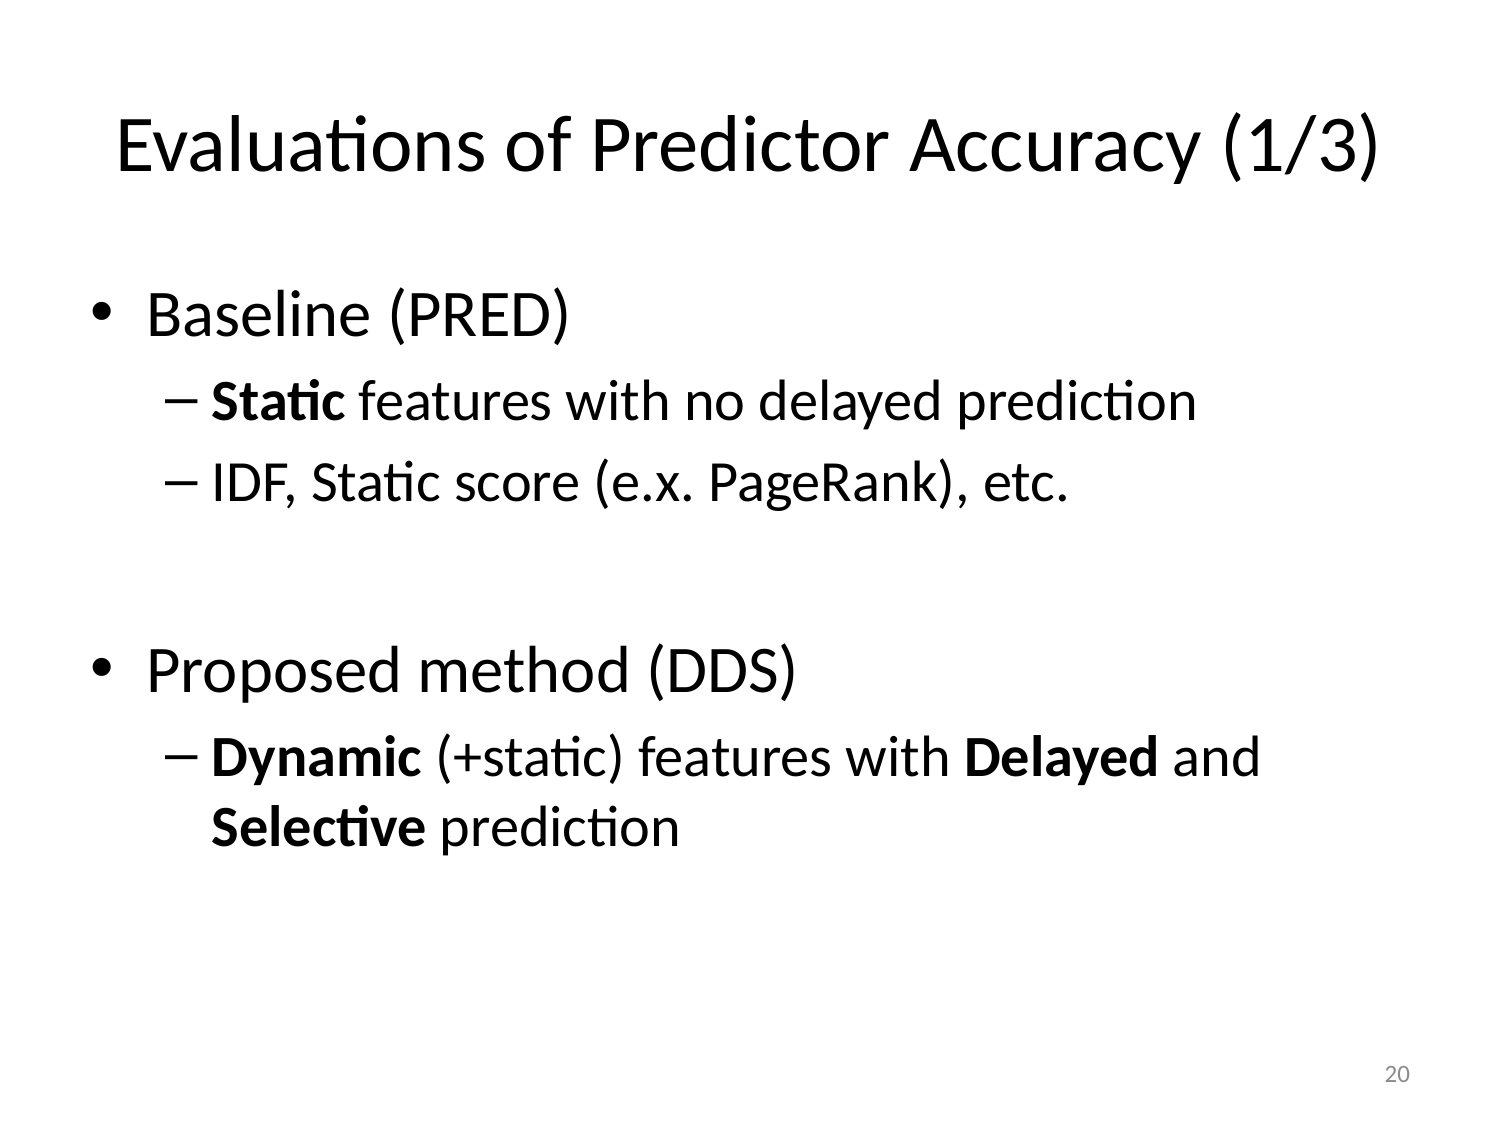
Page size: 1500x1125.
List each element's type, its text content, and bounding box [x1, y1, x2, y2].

title Evaluations of Predictor Accuracy (1/3) [75, 45, 1425, 233]
list Baseline (PRED) Static features with no delayed prediction IDF, Static score (e.x. PageRank), etc. Proposed method (DDS) Dynamic (+static) features with Delayed and Selective prediction [75, 262, 1425, 1005]
slide_number 20 [1074, 1042, 1425, 1103]
